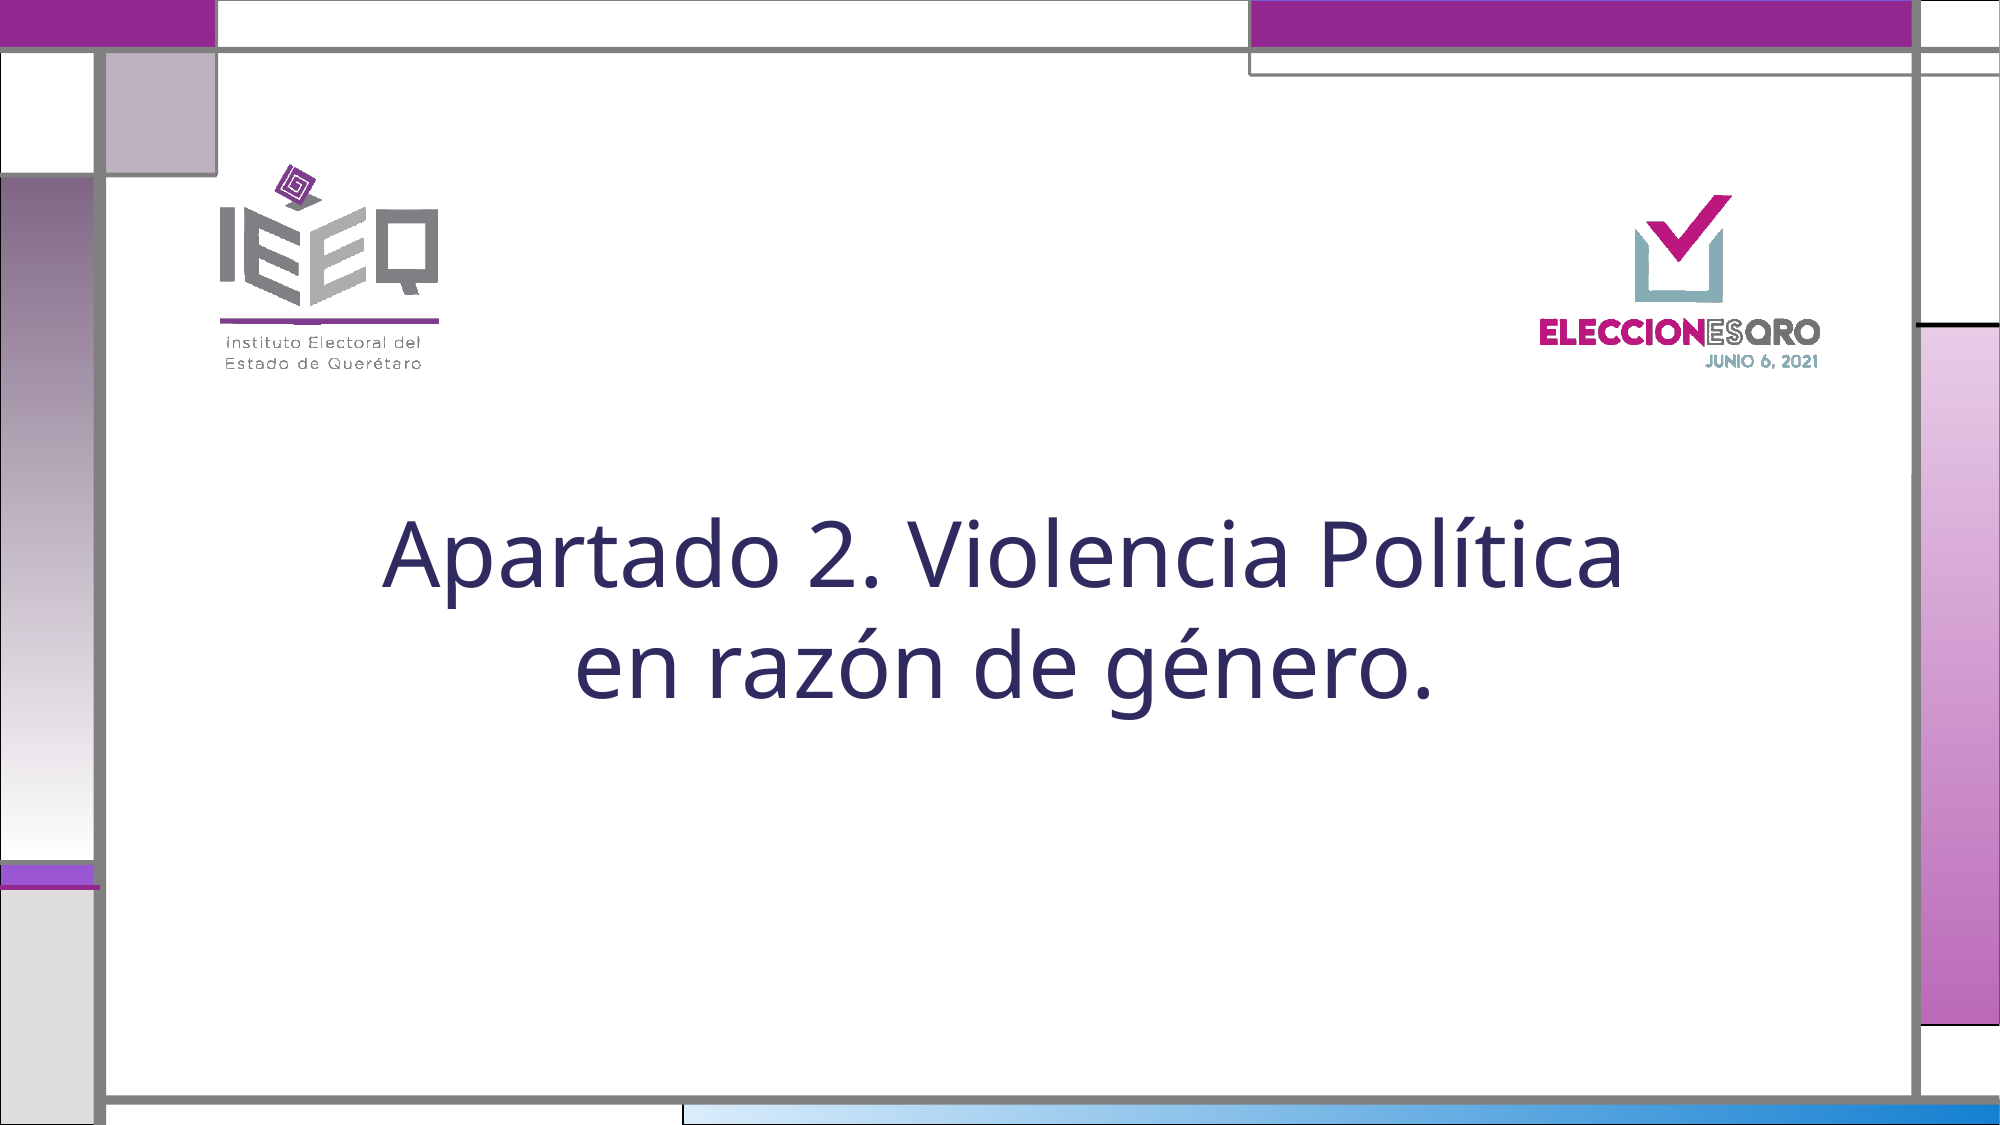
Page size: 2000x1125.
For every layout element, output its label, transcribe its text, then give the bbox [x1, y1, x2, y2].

picture [220, 164, 439, 369]
picture [1540, 195, 1820, 369]
text_box Apartado 2. Violencia Política en razón de género. [350, 314, 1661, 899]
